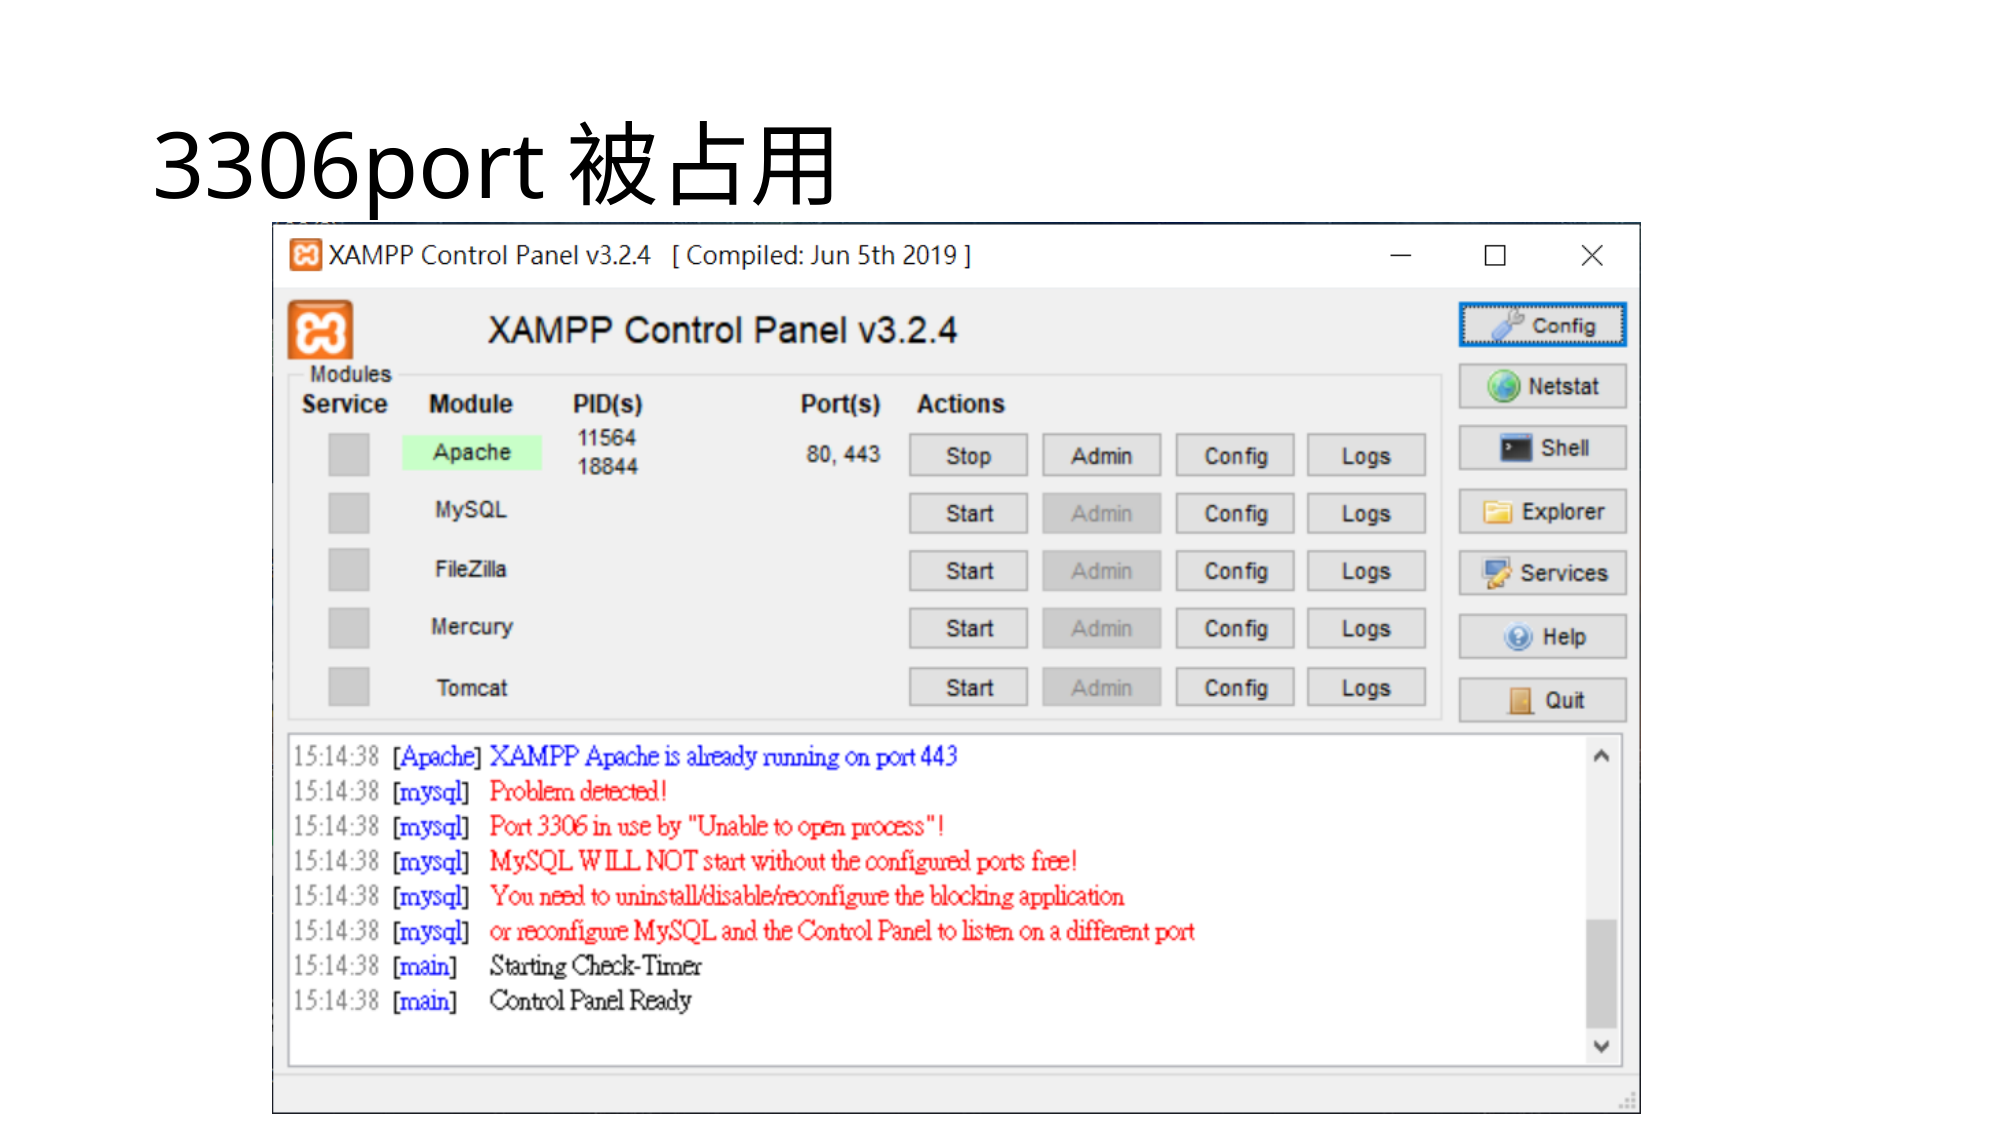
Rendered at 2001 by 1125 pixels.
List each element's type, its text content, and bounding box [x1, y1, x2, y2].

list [272, 222, 1641, 1114]
title 3306port被占用 [137, 59, 1863, 278]
